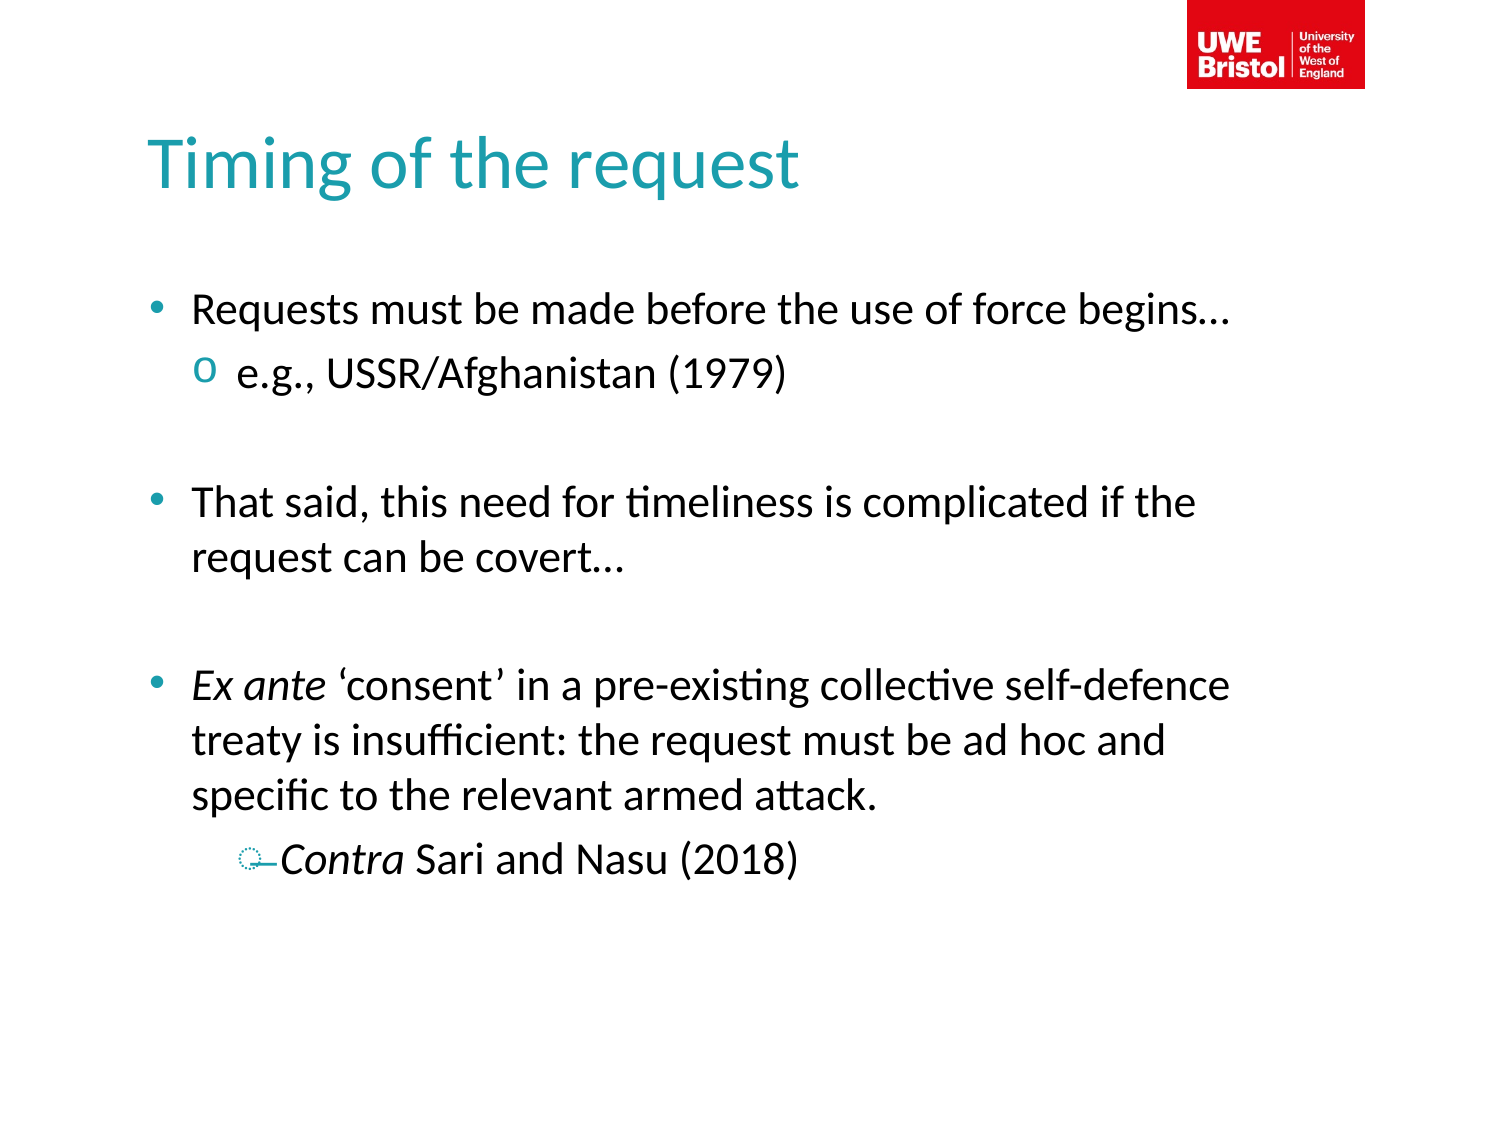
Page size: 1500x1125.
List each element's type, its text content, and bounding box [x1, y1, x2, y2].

title Timing of the request [147, 113, 1442, 279]
picture [1187, 0, 1365, 89]
list Requests must be made before the use of force begins… e.g., USSR/Afghanistan (1979) That said, this need for timeliness is complicated if the request can be covert… Ex ante ‘consent’ in a pre-existing collective self-defence treaty is insufficient: the request must be ad hoc and specific to the relevant armed attack. Contra Sari and Nasu (2018) [147, 278, 1306, 1035]
